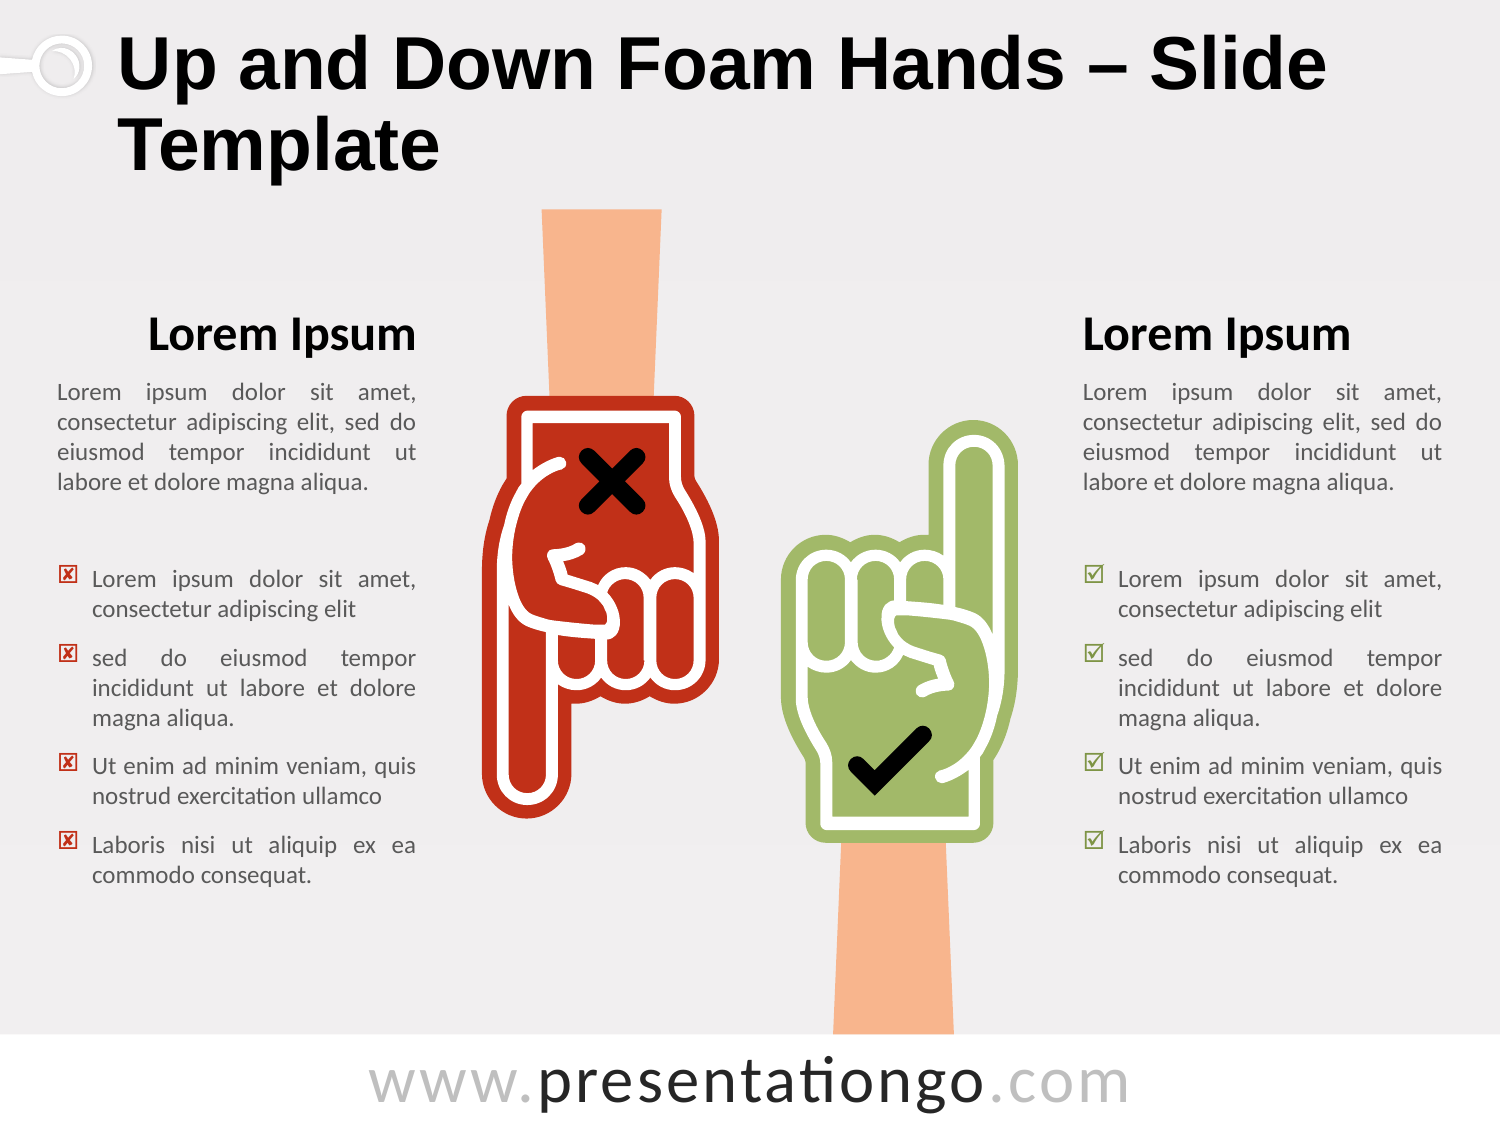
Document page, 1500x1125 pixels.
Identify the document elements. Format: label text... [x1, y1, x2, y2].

title Up and Down Foam Hands – Slide Template [103, 17, 1397, 139]
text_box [56, 292, 417, 900]
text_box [481, 209, 1018, 1035]
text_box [1082, 292, 1443, 900]
